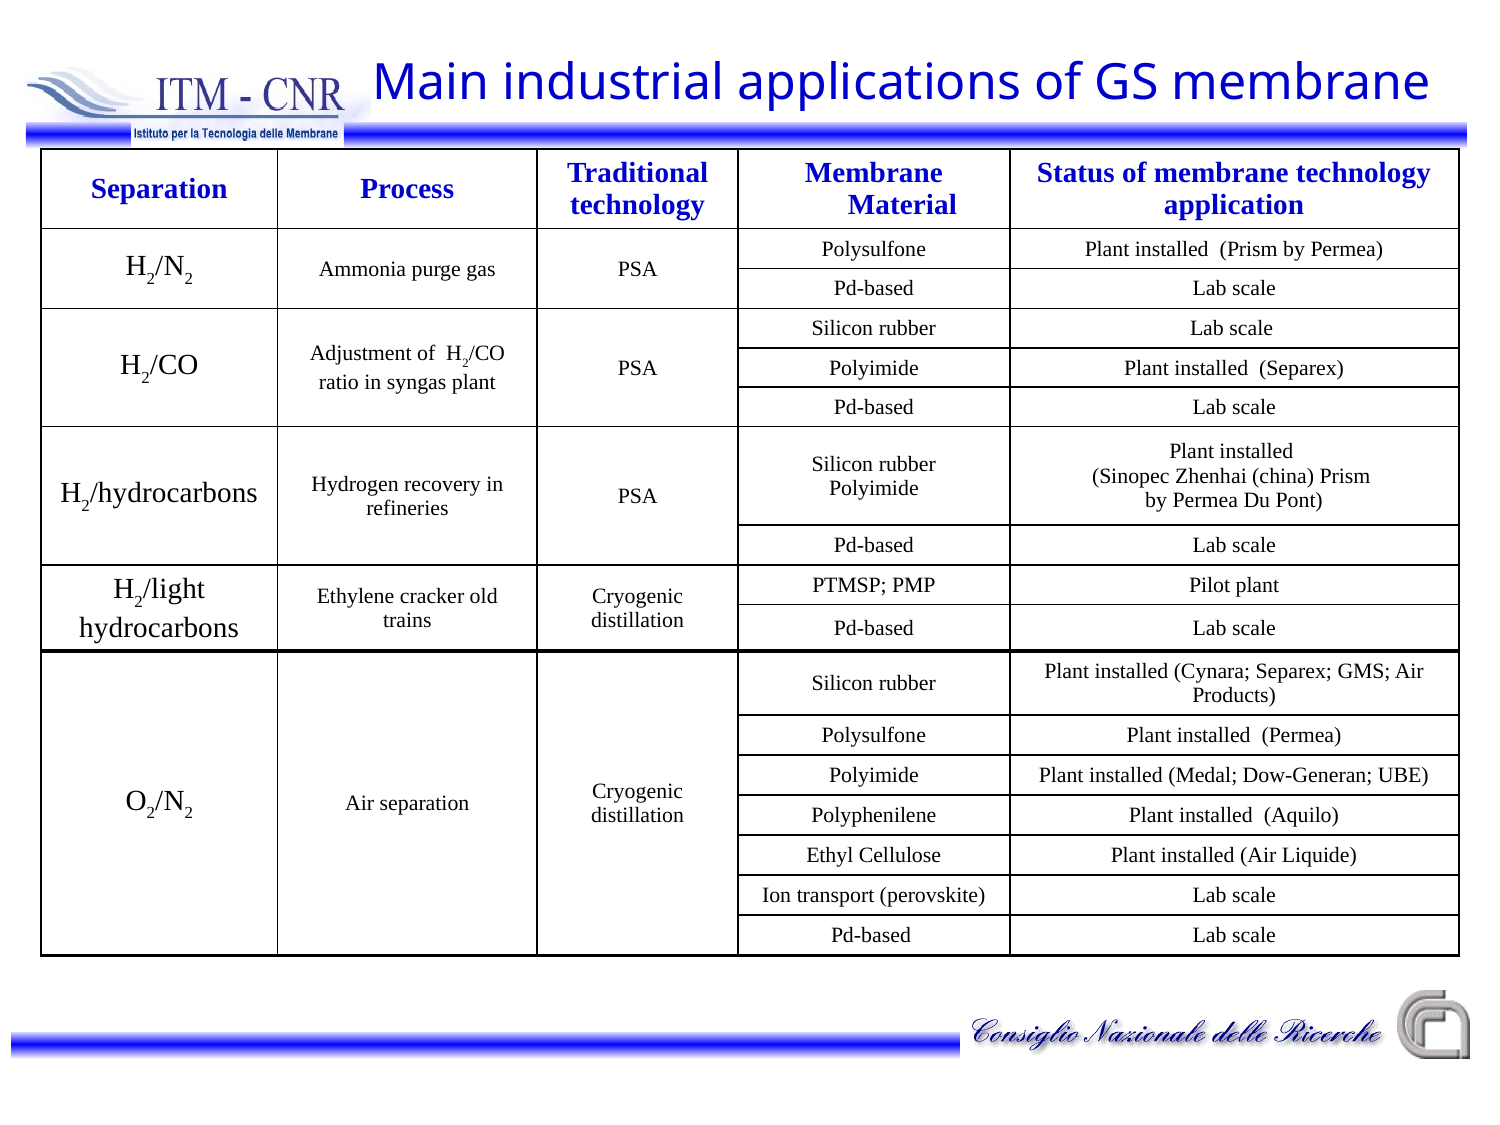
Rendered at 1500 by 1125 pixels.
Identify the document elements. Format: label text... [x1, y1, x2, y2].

table_cell Ion transport (perovskite) [739, 876, 1009, 914]
table_cell Lab scale [1011, 309, 1458, 347]
table_cell Lab scale [1011, 916, 1458, 954]
table_cell Plant installed (Separex) [1011, 349, 1458, 386]
table_cell Plant installed (Air Liquide) [1011, 836, 1458, 874]
table_header Traditional technology [538, 150, 737, 228]
table_cell Lab scale [1011, 388, 1458, 426]
table_cell Polysulfone [739, 229, 1009, 268]
table_cell H2/CO [42, 309, 277, 426]
table_cell Hydrogen recovery in refineries [278, 427, 536, 564]
table_cell Cryogenic distillation [538, 566, 737, 649]
picture [1397, 990, 1470, 1059]
table_header Membrane Material [739, 150, 1009, 228]
table_cell Pd-based [739, 916, 1009, 954]
table_cell Lab scale [1011, 526, 1458, 564]
table_cell Adjustment of H2/CO ratio in syngas plant [278, 309, 536, 426]
table_cell Pd-based [739, 388, 1009, 426]
table_cell Silicon rubber Polyimide [739, 427, 1009, 524]
table_cell Plant installed (Prism by Permea) [1011, 229, 1458, 268]
picture [22, 67, 372, 141]
table_cell Cryogenic distillation [538, 653, 737, 954]
table_cell Ethyl Cellulose [739, 836, 1009, 874]
table_cell O2/N2 [42, 653, 277, 954]
table_cell Ethylene cracker old trains [278, 566, 536, 649]
table_cell Polysulfone [739, 716, 1009, 754]
picture [960, 1009, 1392, 1059]
table_cell PTMSP; PMP [739, 566, 1009, 604]
table_cell Lab scale [1011, 605, 1458, 649]
table_cell Plant installed (Aquilo) [1011, 796, 1458, 834]
table_cell H2/N2 [42, 229, 277, 308]
table_cell Polyimide [739, 756, 1009, 794]
table_cell Polyphenilene [739, 796, 1009, 834]
table_cell Plant installed (Sinopec Zhenhai (china) Prism by Permea Du Pont) [1011, 427, 1458, 524]
table_header Status of membrane technology application [1011, 150, 1458, 228]
table_cell PSA [538, 427, 737, 564]
table_cell Pilot plant [1011, 566, 1458, 604]
table_cell Plant installed (Permea) [1011, 716, 1458, 754]
table_cell Pd-based [739, 526, 1009, 564]
table_header Process [278, 150, 536, 228]
table_cell H2/hydrocarbons [42, 427, 277, 564]
table_cell Plant installed (Cynara; Separex; GMS; Air Products) [1011, 653, 1458, 714]
text_box Main industrial applications of GS membrane [357, 42, 1500, 118]
table_cell Ammonia purge gas [278, 229, 536, 308]
table_cell Air separation [278, 653, 536, 954]
table_cell Silicon rubber [739, 653, 1009, 714]
table_cell Polyimide [739, 349, 1009, 386]
table_cell PSA [538, 229, 737, 308]
table_cell H2/light hydrocarbons [42, 566, 277, 649]
table_cell Pd-based [739, 605, 1009, 649]
table_cell PSA [538, 309, 737, 426]
table_header Separation [42, 150, 277, 228]
table_cell Lab scale [1011, 269, 1458, 308]
table_cell Plant installed (Medal; Dow-Generan; UBE) [1011, 756, 1458, 794]
table_cell Pd-based [739, 269, 1009, 308]
table_cell Lab scale [1011, 876, 1458, 914]
table_cell Silicon rubber [739, 309, 1009, 347]
